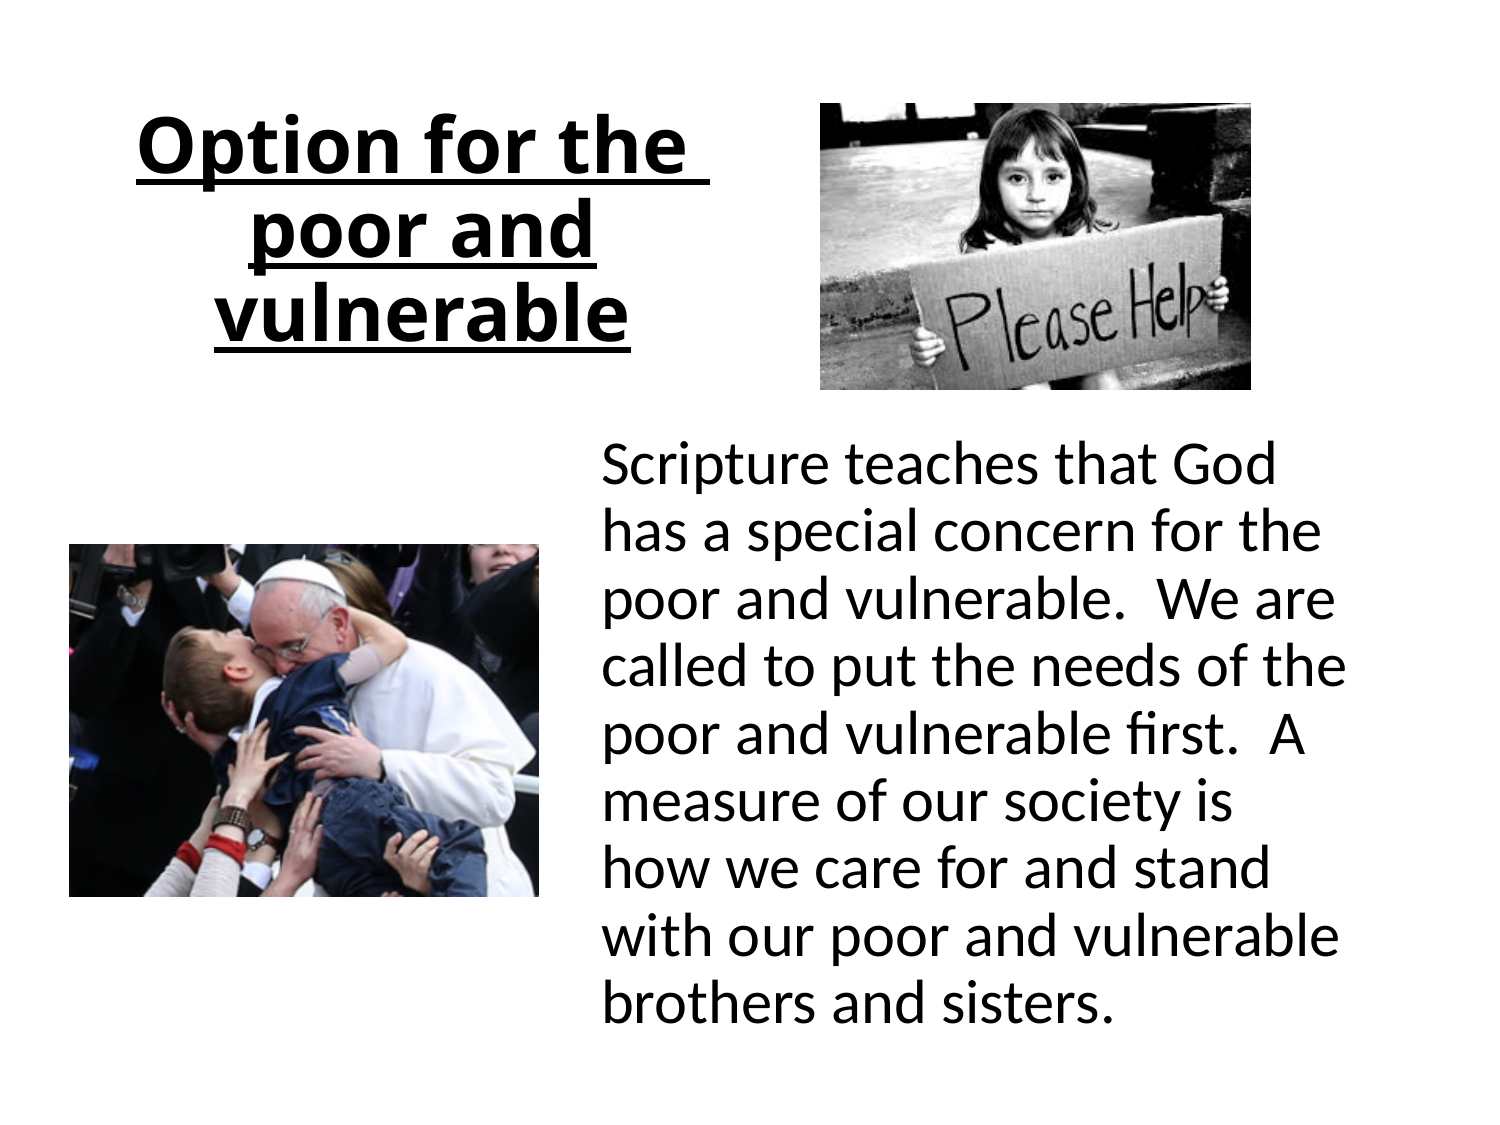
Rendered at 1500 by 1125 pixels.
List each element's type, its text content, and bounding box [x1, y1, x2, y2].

picture [820, 103, 1251, 390]
picture [69, 544, 539, 897]
title Option for the poor and vulnerable [116, 55, 729, 409]
list Scripture teaches that God has a special concern for the poor and vulnerable. We are called to put the needs of the poor and vulnerable first. A measure of our society is how we care for and stand with our poor and vulnerable brothers and sisters. [586, 422, 1365, 1125]
